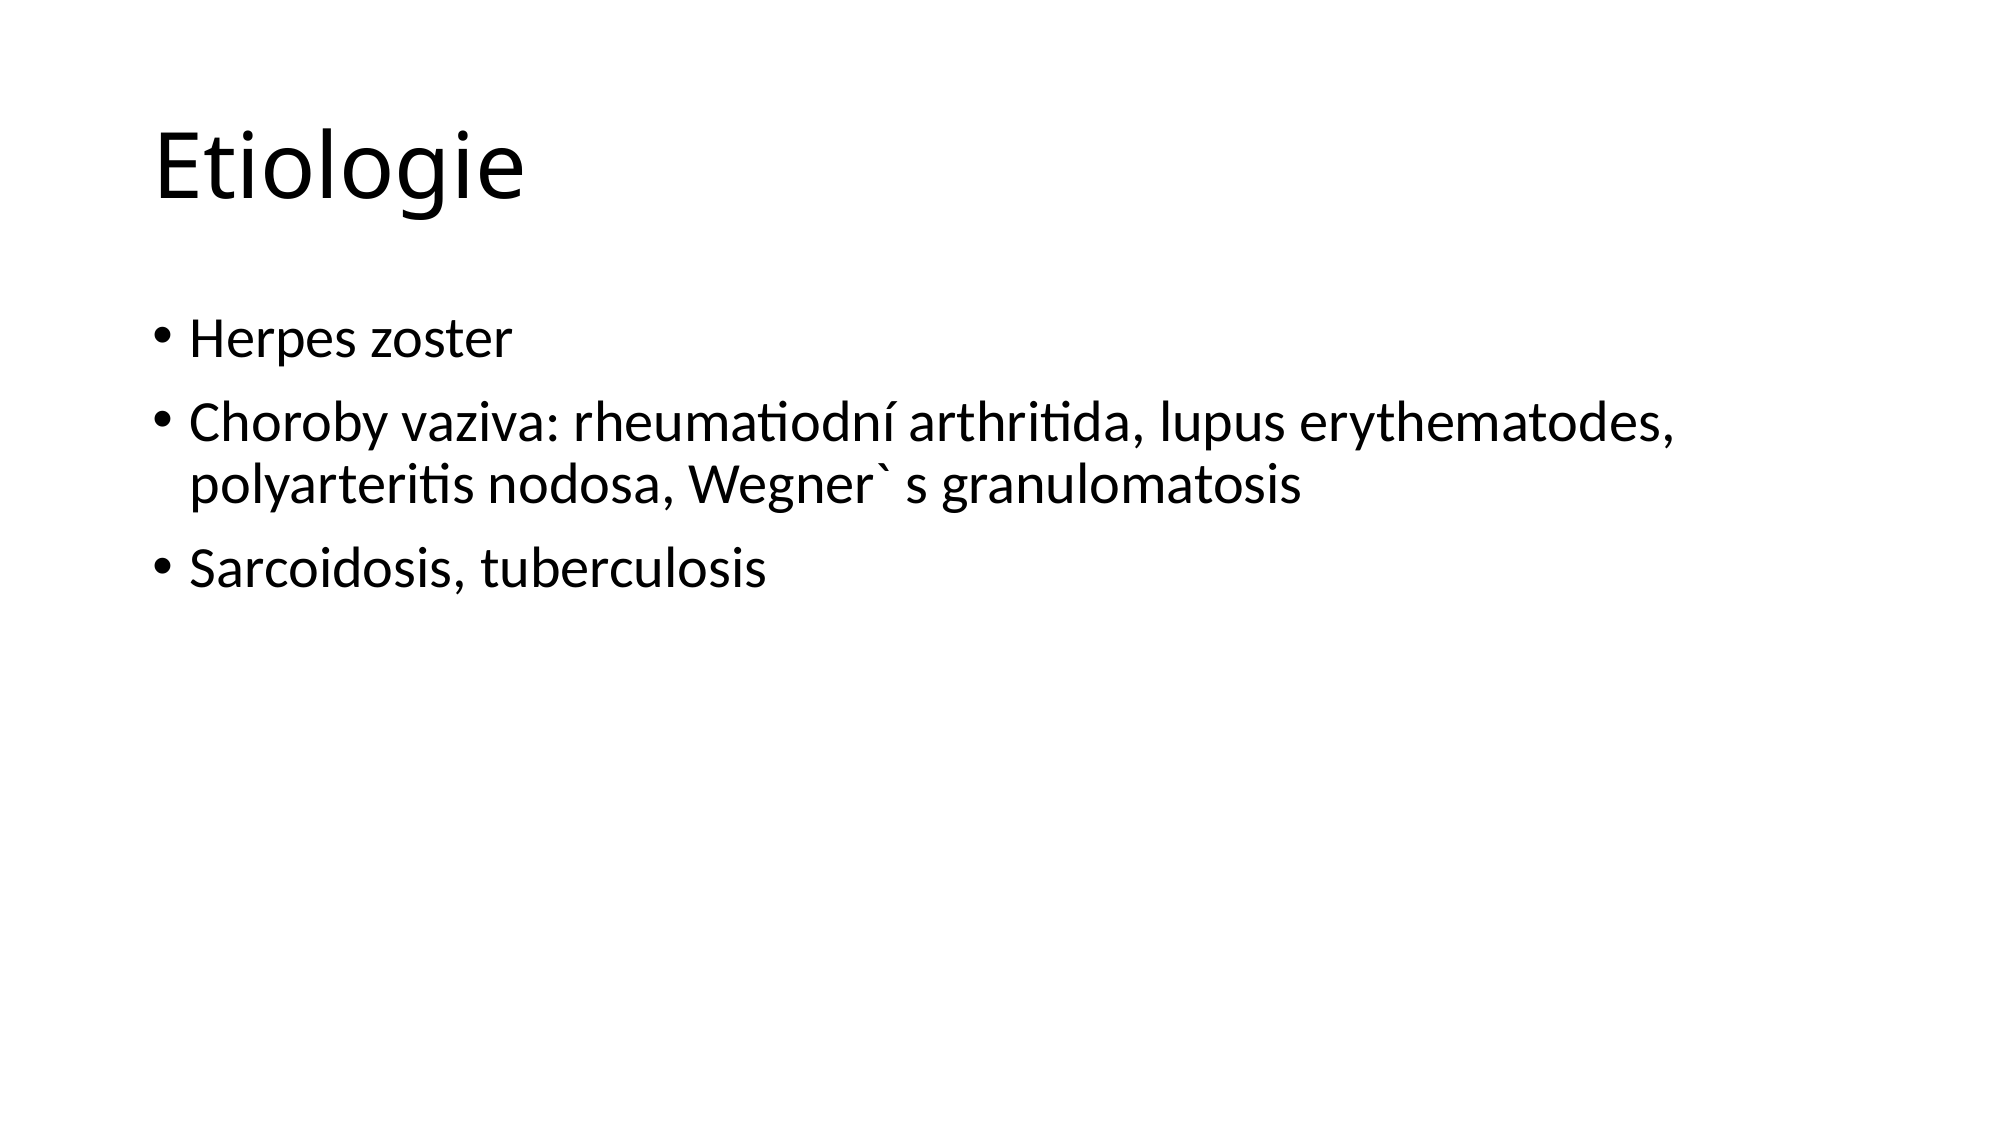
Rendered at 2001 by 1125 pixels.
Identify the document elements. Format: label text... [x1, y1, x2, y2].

list Herpes zoster Choroby vaziva: rheumatiodní arthritida, lupus erythematodes, polyarteritis nodosa, Wegner` s granulomatosis Sarcoidosis, tuberculosis [137, 299, 1863, 1014]
title Etiologie [137, 59, 1863, 278]
